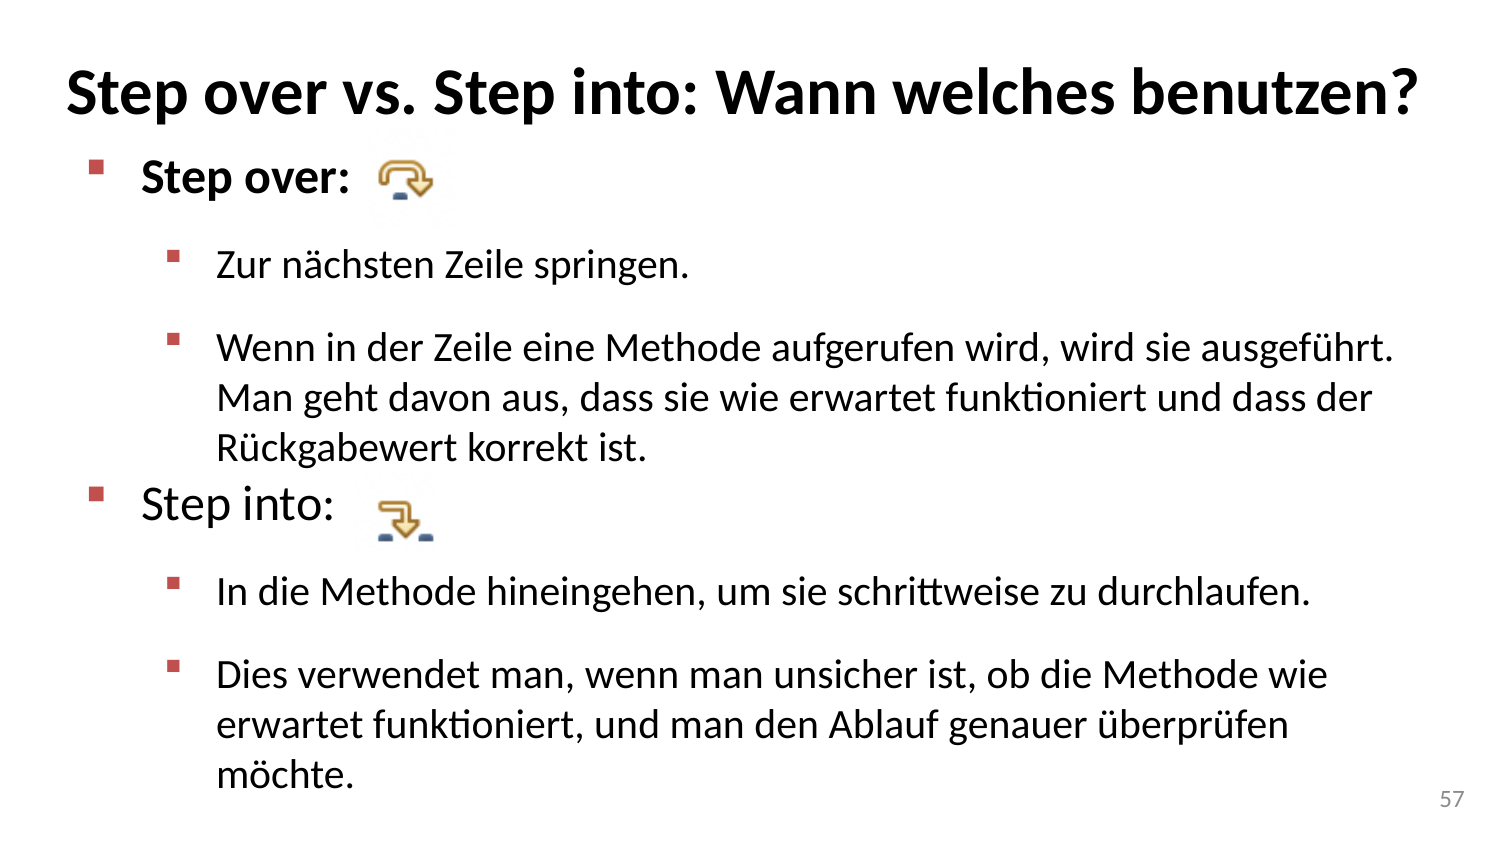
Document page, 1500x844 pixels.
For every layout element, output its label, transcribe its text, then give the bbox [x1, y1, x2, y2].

title Step over vs. Step into: Wann welches benutzen? [51, 32, 1449, 127]
picture [368, 128, 455, 229]
picture [737, 392, 824, 493]
picture [353, 471, 437, 553]
list Step over: Zur nächsten Zeile springen. Wenn in der Zeile eine Methode aufgerufen wird, wird sie ausgeführt. Man geht davon aus, dass sie wie erwartet funktioniert und dass der Rückgabewert korrekt ist. Step into: In die Methode hineingehen, um sie schrittweise zu durchlaufen. Dies verwendet man, wenn man unsicher ist, ob die Methode wie erwartet funktioniert, und man den Ablauf genauer überprüfen möchte. [51, 128, 1449, 816]
slide_number 57 [1389, 764, 1480, 830]
